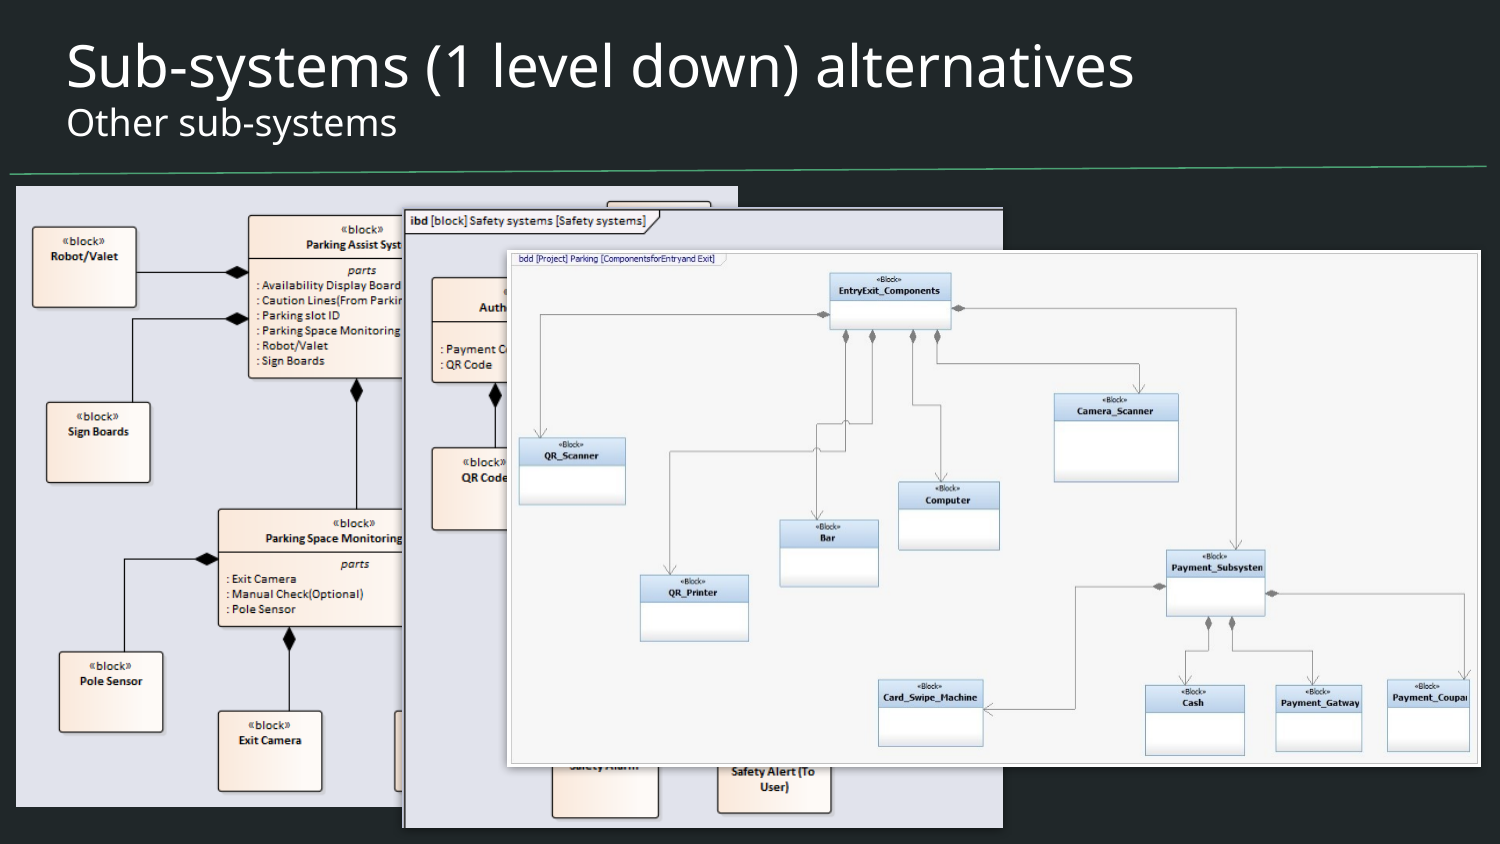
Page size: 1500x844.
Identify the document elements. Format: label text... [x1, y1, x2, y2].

title Sub-systems (1 level down) alternatives Other sub-systems [51, 14, 1449, 164]
picture [16, 186, 1481, 828]
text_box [9, 166, 1487, 175]
